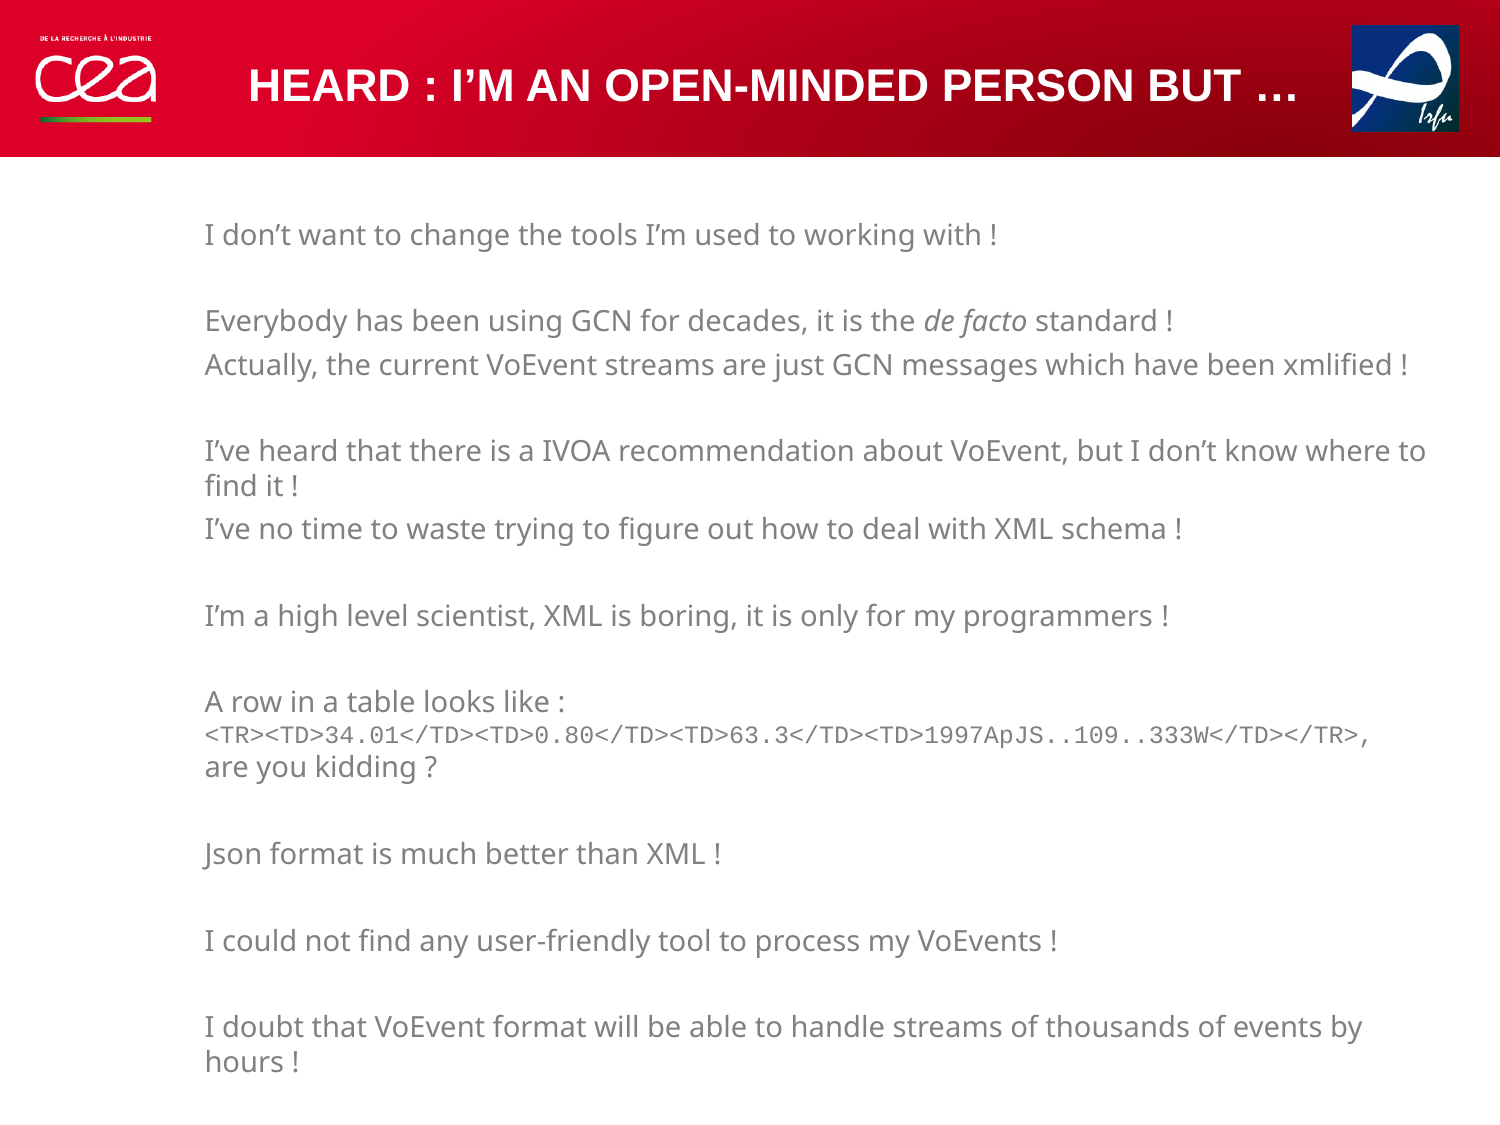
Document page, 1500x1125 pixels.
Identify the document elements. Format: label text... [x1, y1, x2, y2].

picture [1436, 105, 1443, 118]
list I don’t want to change the tools I’m used to working with ! Everybody has been using GCN for decades, it is the de facto standard ! Actually, the current VoEvent streams are just GCN messages which have been xmlified ! I’ve heard that there is a IVOA recommendation about VoEvent, but I don’t know where to find it ! I’ve no time to waste trying to figure out how to deal with XML schema ! I’m a high level scientist, XML is boring, it is only for my programmers ! A row in a table looks like : <TR><TD>34.01</TD><TD>0.80</TD><TD>63.3</TD><TD>1997ApJS..109..333W</TD></TR>, are you kidding ? Json format is much better than XML ! I could not find any user-friendly tool to process my VoEvents ! I doubt that VoEvent format will be able to handle streams of thousands of events by hours ! [53, 172, 1459, 1106]
title Heard : I’m an open-minded person but … [248, 8, 1436, 158]
picture [0, 0, 1500, 157]
